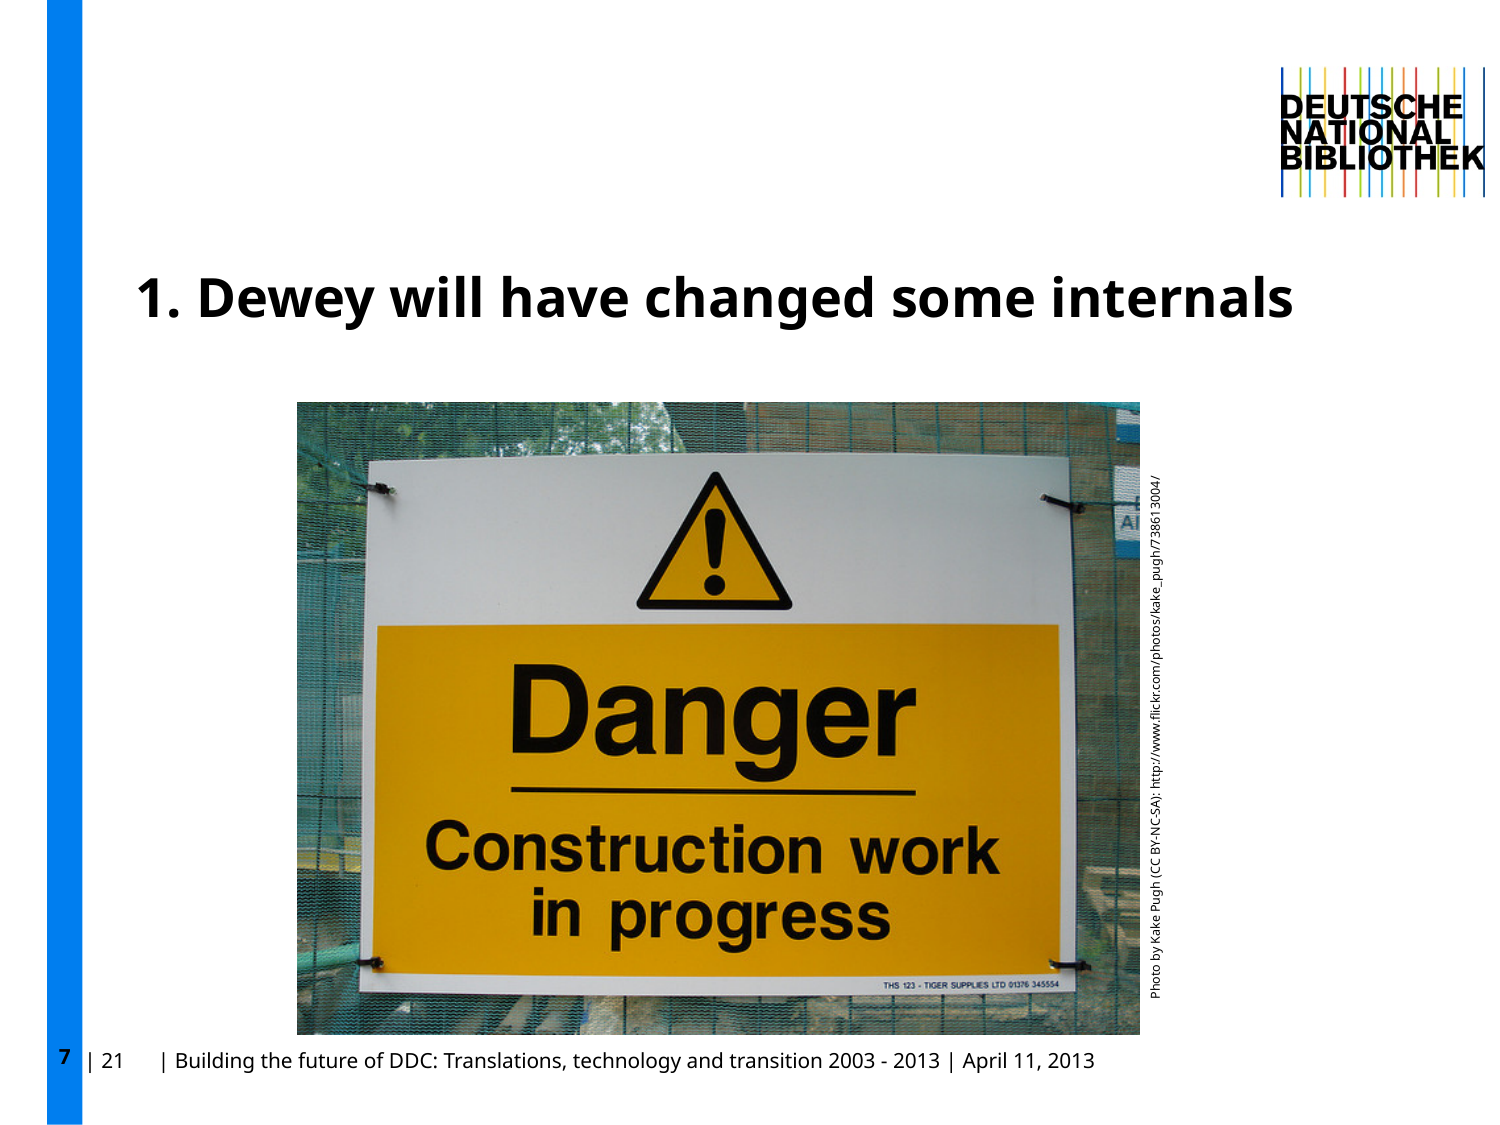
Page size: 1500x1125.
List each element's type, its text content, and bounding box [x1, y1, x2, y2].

text_box Photo by Kake Pugh (CC BY-NC-SA): http://www.flickr.com/photos/kake_pugh/738613004/ [1146, 461, 1170, 1015]
picture [1281, 66, 1485, 198]
title 1. Dewey will have changed some internals [135, 265, 1382, 394]
footer | 21 | Building the future of DDC: Translations, technology and transition 2003 - 2013 | April 11, 2013 [84, 1047, 1377, 1073]
text_box 7 [47, 0, 83, 1125]
picture [296, 402, 1140, 1036]
